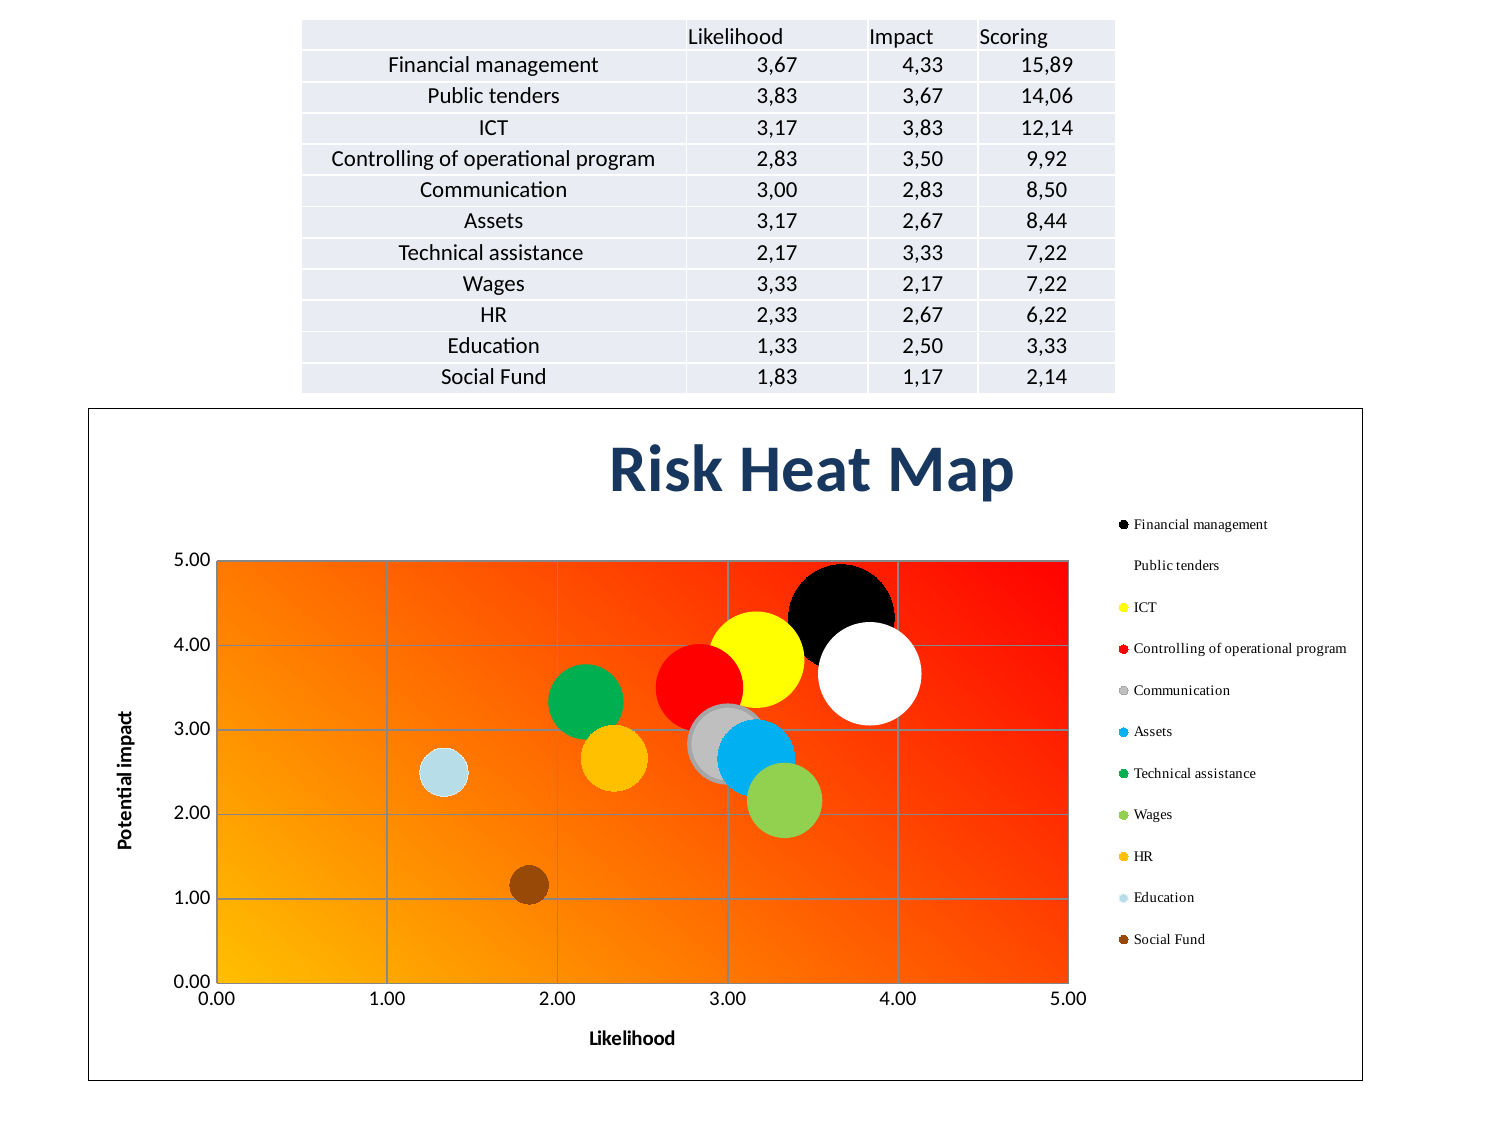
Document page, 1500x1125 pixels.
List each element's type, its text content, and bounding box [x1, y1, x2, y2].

table_cell HR [302, 301, 686, 331]
table_cell 6,22 [979, 301, 1115, 331]
table_cell Education [302, 332, 686, 362]
table_cell 3,17 [687, 114, 867, 143]
table_cell Controlling of operational program [302, 145, 686, 174]
table_cell 1,17 [869, 364, 977, 393]
table_cell 2,14 [979, 364, 1115, 393]
table_header Likelihood [687, 20, 867, 49]
chart [88, 408, 1363, 1082]
table_cell 3,33 [687, 270, 867, 299]
table_cell 3,33 [869, 239, 977, 268]
table_cell 7,22 [979, 239, 1115, 268]
table_cell Social Fund [302, 364, 686, 393]
table_cell 3,83 [687, 83, 867, 112]
table_cell Communication [302, 176, 686, 206]
table_cell Financial management [302, 51, 686, 81]
table_cell 2,33 [687, 301, 867, 331]
table_cell 15,89 [979, 51, 1115, 81]
table_cell 3,33 [979, 332, 1115, 362]
table_cell 9,92 [979, 145, 1115, 174]
table_cell Technical assistance [302, 239, 686, 268]
table_cell 8,44 [979, 207, 1115, 237]
table_cell 1,33 [687, 332, 867, 362]
table_cell 12,14 [979, 114, 1115, 143]
table_cell 2,67 [869, 301, 977, 331]
table_cell 2,17 [869, 270, 977, 299]
table_cell 2,67 [869, 207, 977, 237]
table_cell 3,00 [687, 176, 867, 206]
table_cell 7,22 [979, 270, 1115, 299]
table_cell 3,67 [869, 83, 977, 112]
table_cell 2,83 [869, 176, 977, 206]
table_cell 2,50 [869, 332, 977, 362]
table_cell 3,50 [869, 145, 977, 174]
table_cell 3,17 [687, 207, 867, 237]
table_cell Wages [302, 270, 686, 299]
table_cell 2,83 [687, 145, 867, 174]
table_cell 4,33 [869, 51, 977, 81]
table_cell 14,06 [979, 83, 1115, 112]
table_header Scoring [979, 20, 1115, 49]
table_cell 3,67 [687, 51, 867, 81]
table_cell Assets [302, 207, 686, 237]
table_cell ICT [302, 114, 686, 143]
table_cell Public tenders [302, 83, 686, 112]
table_header Impact [869, 20, 977, 49]
table_header [302, 20, 686, 49]
table_cell 2,17 [687, 239, 867, 268]
table_cell 1,83 [687, 364, 867, 393]
table_cell 3,83 [869, 114, 977, 143]
table_cell 8,50 [979, 176, 1115, 206]
